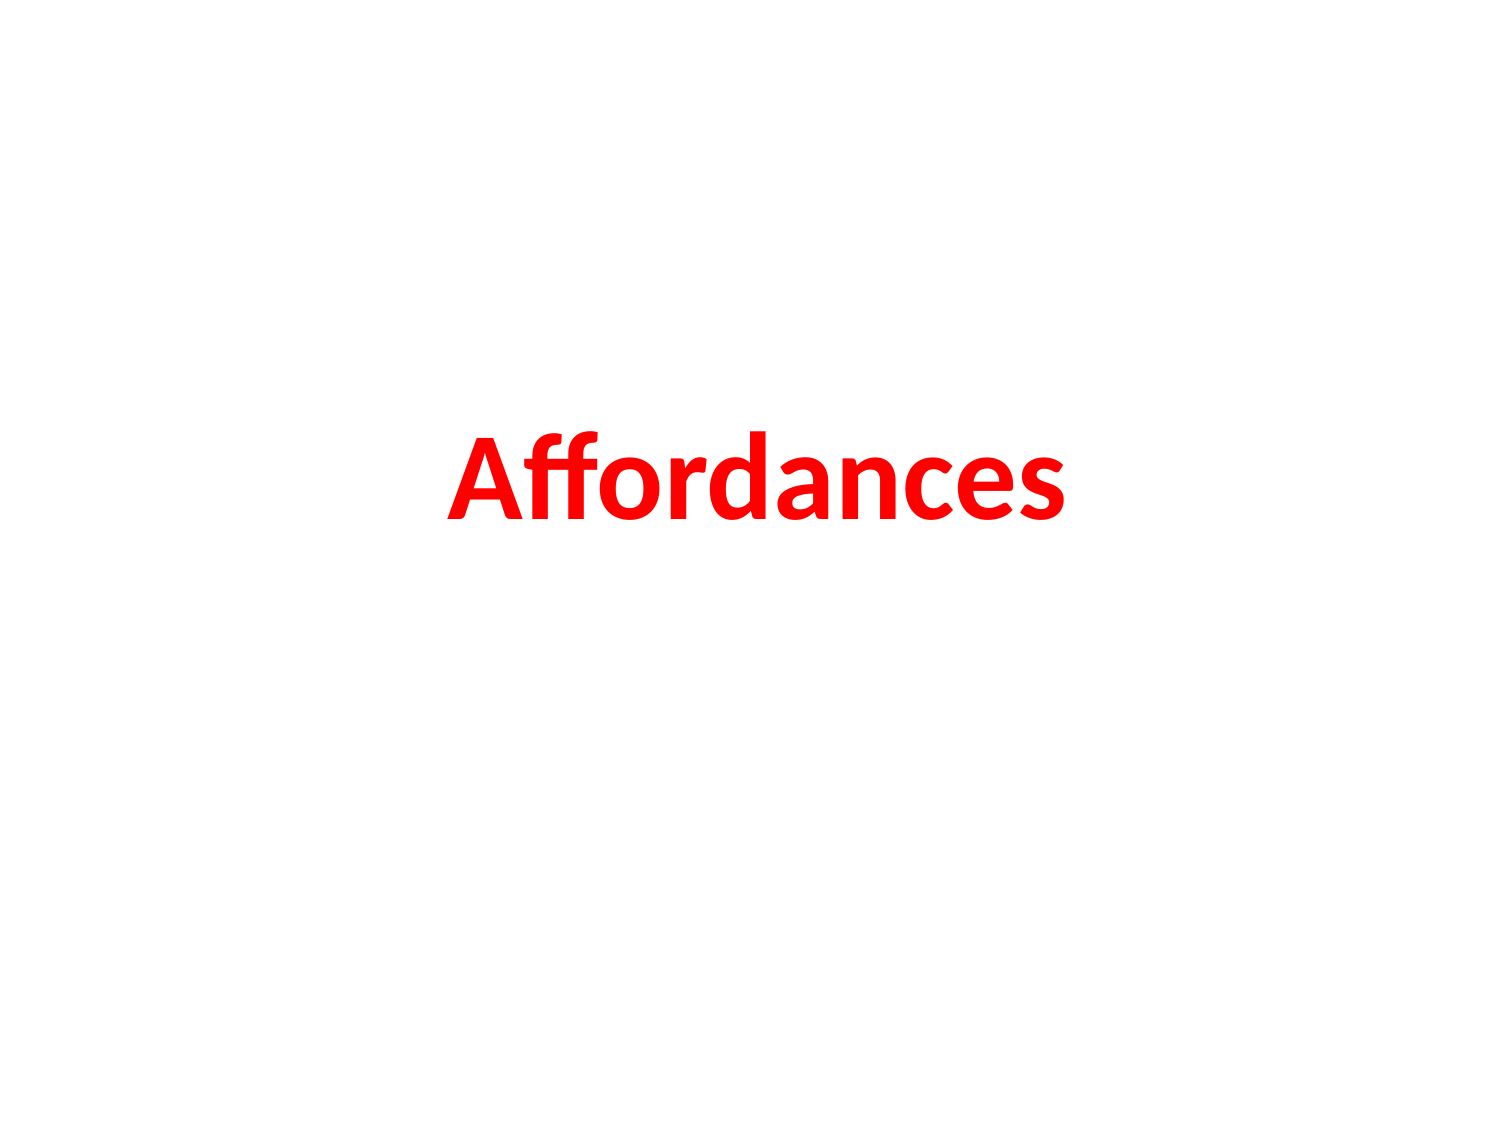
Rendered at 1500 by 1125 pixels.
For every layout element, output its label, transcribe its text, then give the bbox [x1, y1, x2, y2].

title Affordances [112, 349, 1388, 591]
